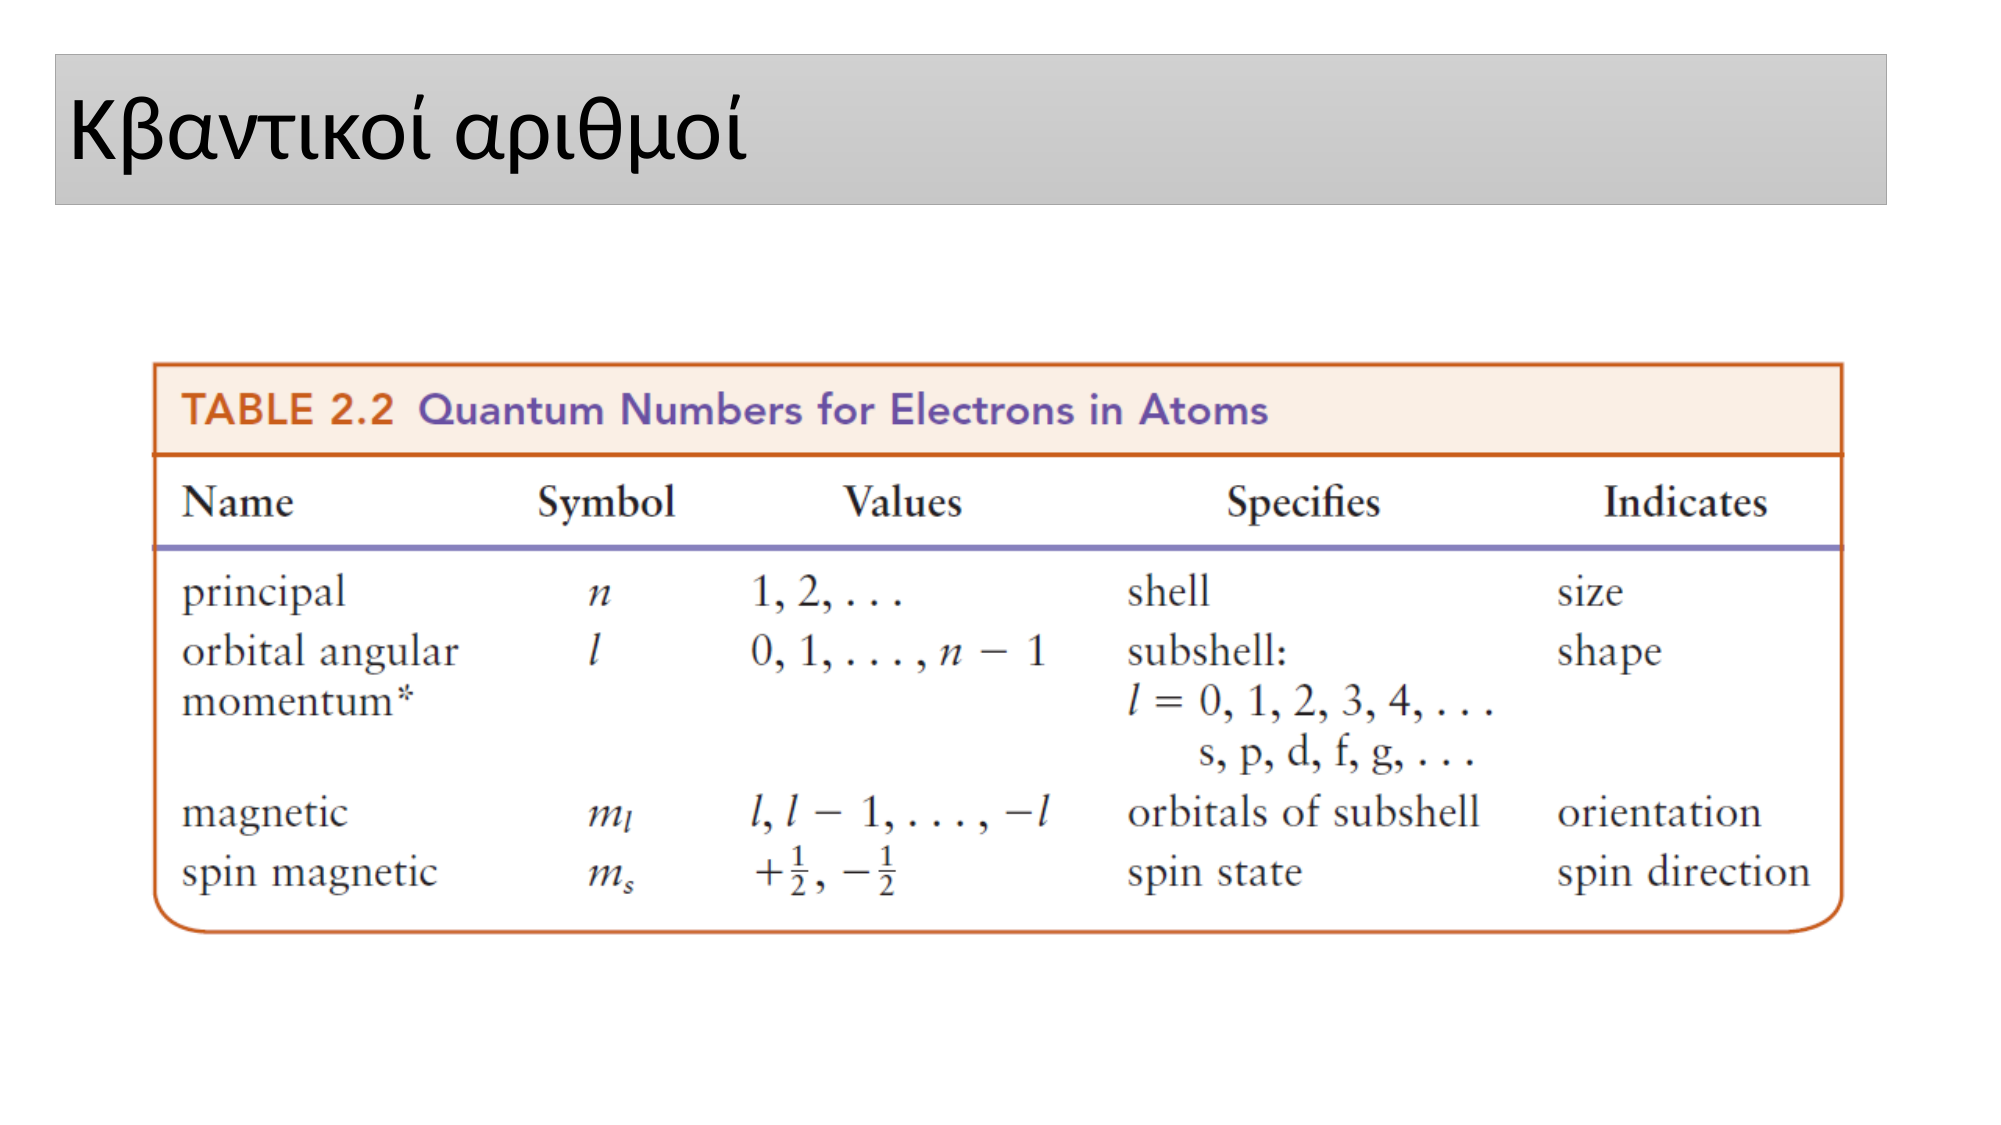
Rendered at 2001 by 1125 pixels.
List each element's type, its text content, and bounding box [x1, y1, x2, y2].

title Κβαντικοί αριθμοί [55, 54, 1887, 205]
picture [113, 326, 1887, 944]
